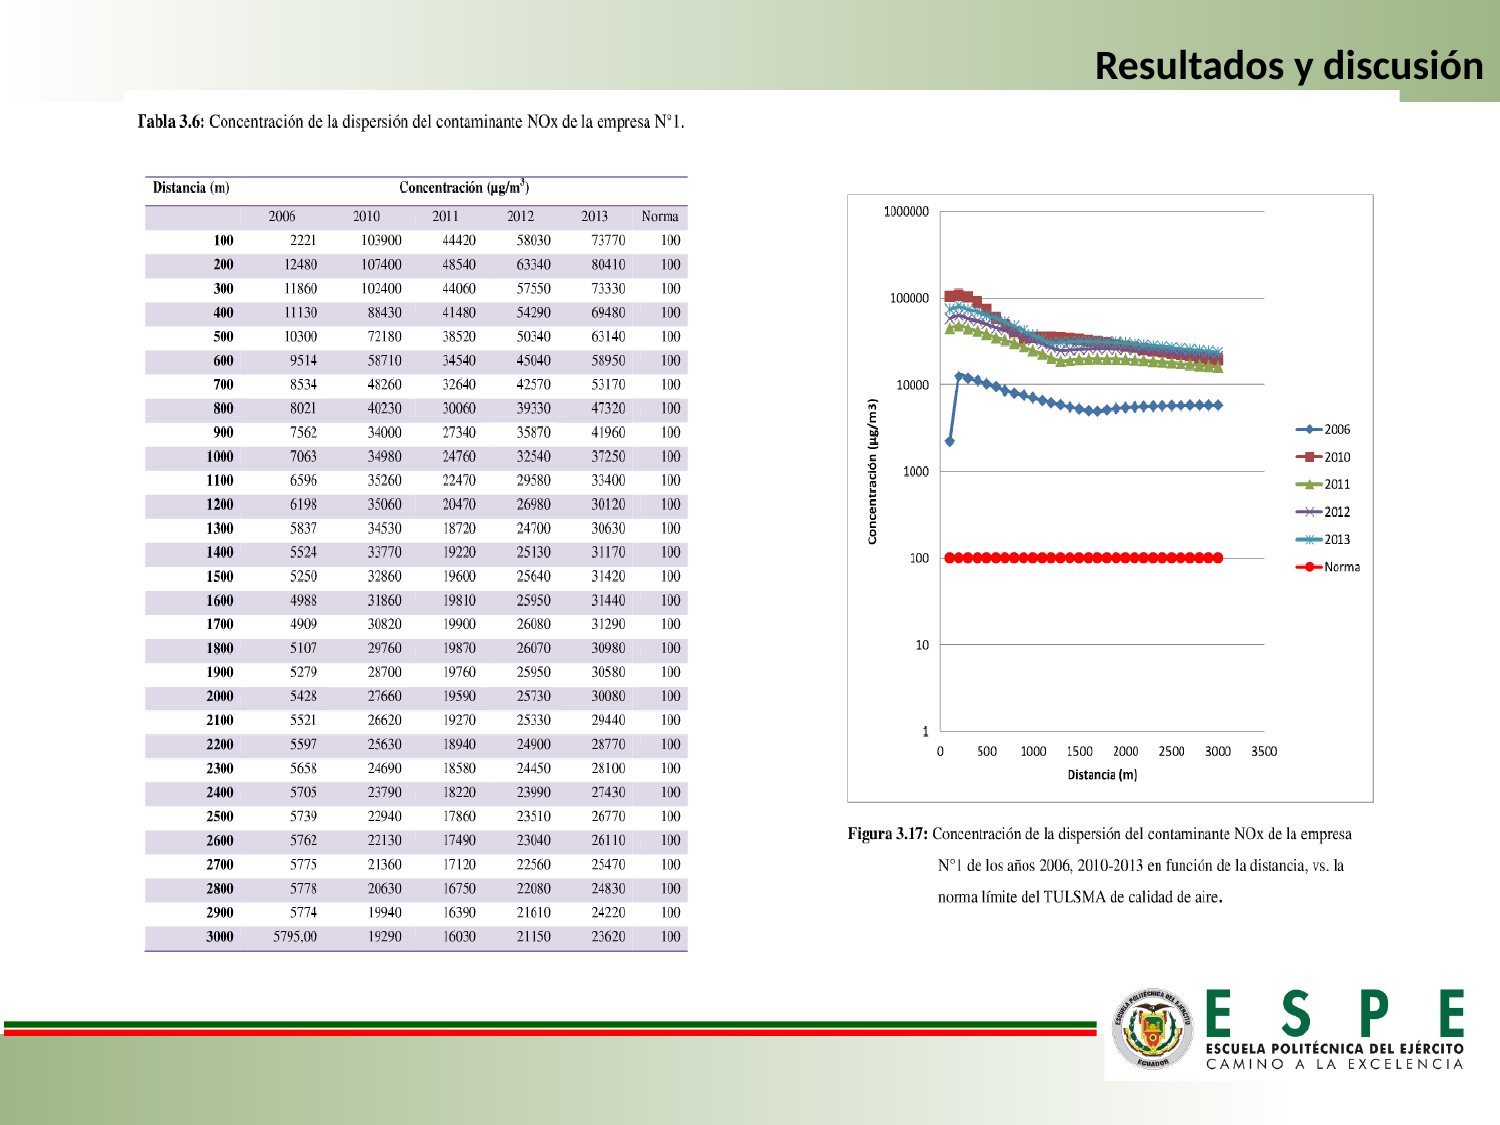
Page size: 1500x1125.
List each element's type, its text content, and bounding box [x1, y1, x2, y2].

text_box Resultados y discusión [305, 0, 1500, 127]
picture [123, 89, 1483, 1081]
